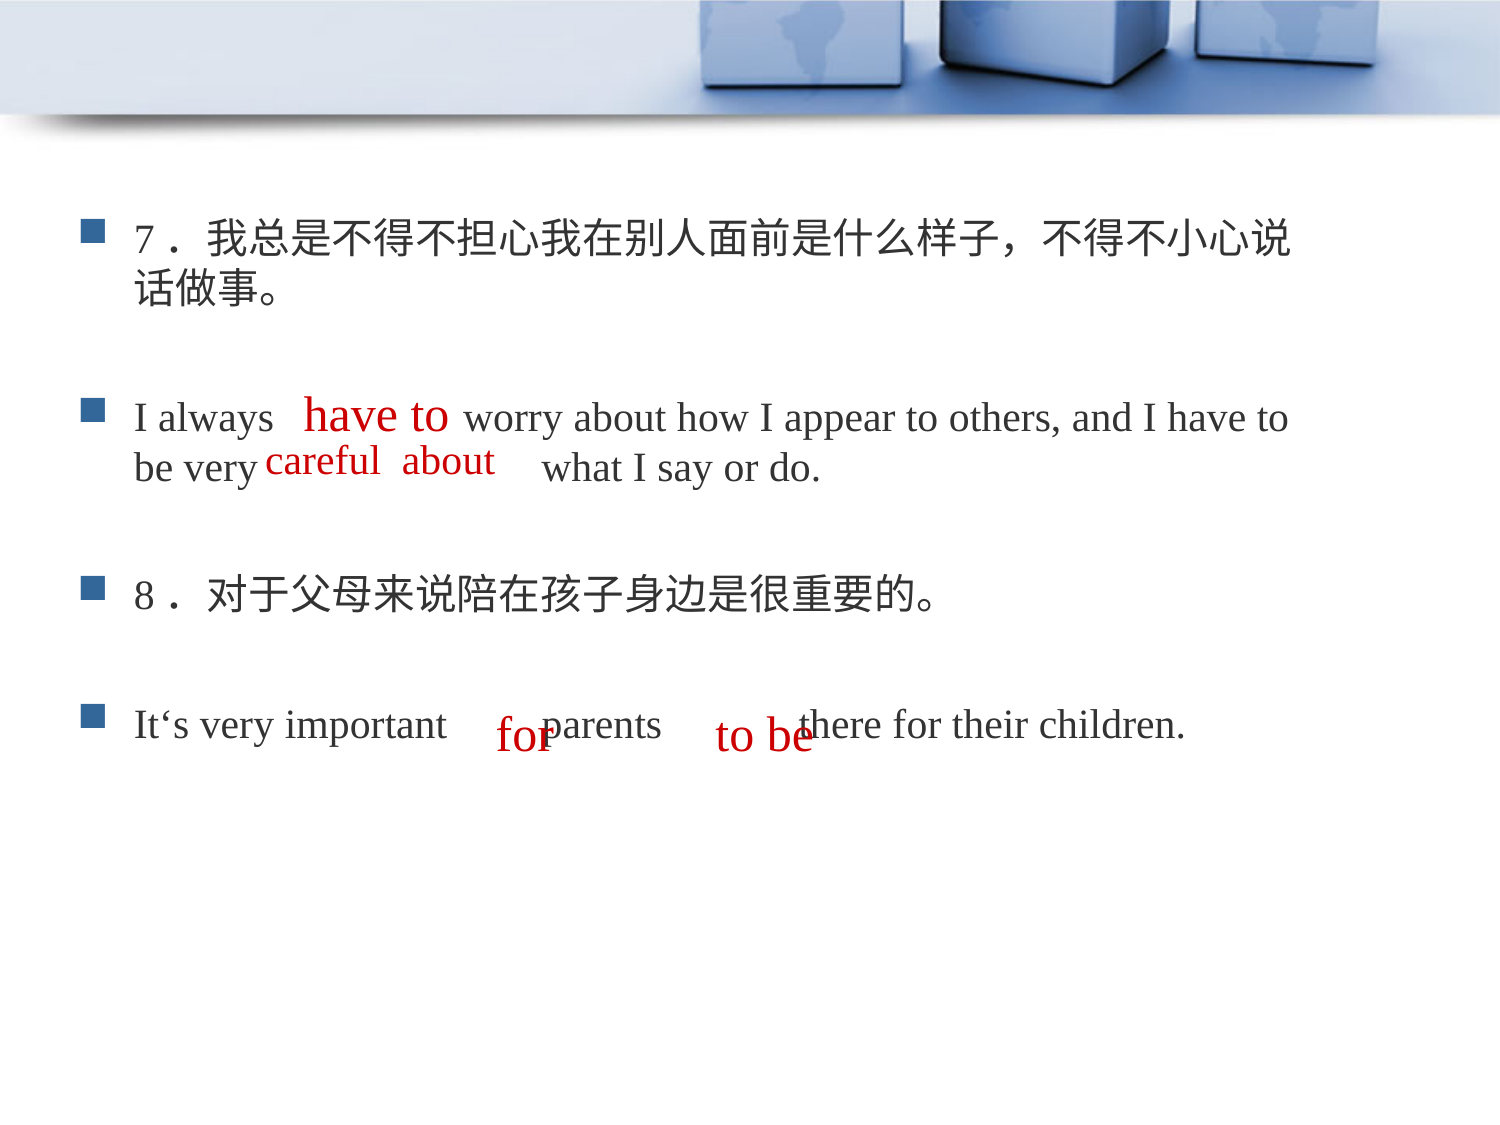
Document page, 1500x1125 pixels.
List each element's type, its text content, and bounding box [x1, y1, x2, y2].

text_box have to [288, 374, 465, 425]
list 7．我总是不得不担心我在别人面前是什么样子，不得不小心说话做事。 I always worry about how I appear to others, and I have to be very what I say or do. 8．对于父母来说陪在孩子身边是很重要的。 It‘s very important parents there for their children. [62, 204, 1325, 700]
text_box careful about [224, 425, 525, 490]
text_box to be [700, 694, 829, 770]
text_box for [480, 694, 570, 770]
picture [0, 0, 1500, 1125]
